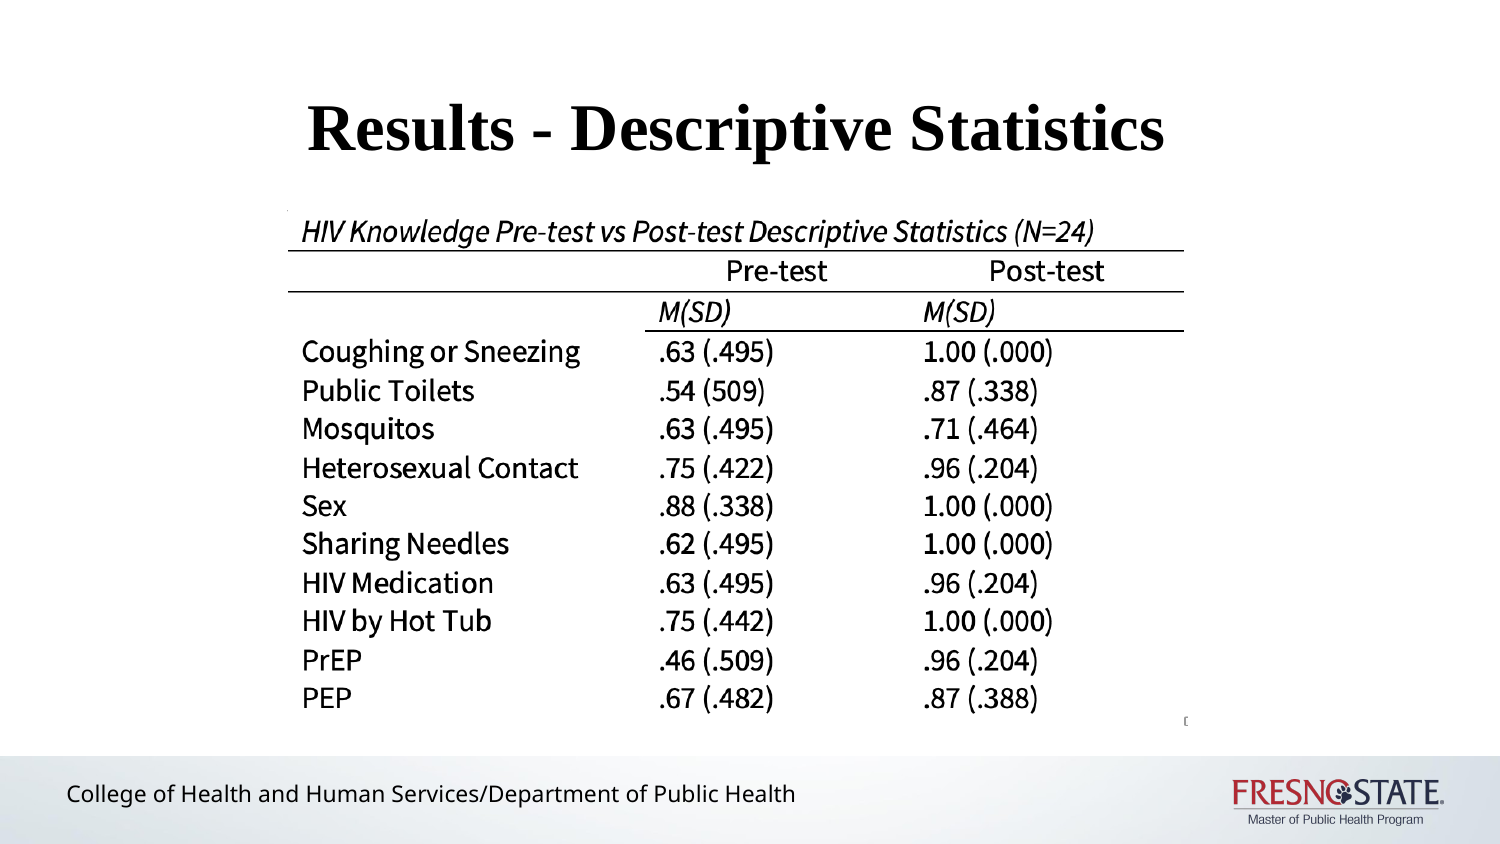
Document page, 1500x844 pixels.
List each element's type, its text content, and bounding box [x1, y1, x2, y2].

picture [287, 209, 1188, 726]
title Results - Descriptive Statistics [90, 47, 1385, 211]
list College of Health and Human Services/Department of Public Health [51, 775, 1125, 826]
picture [0, 756, 1500, 844]
